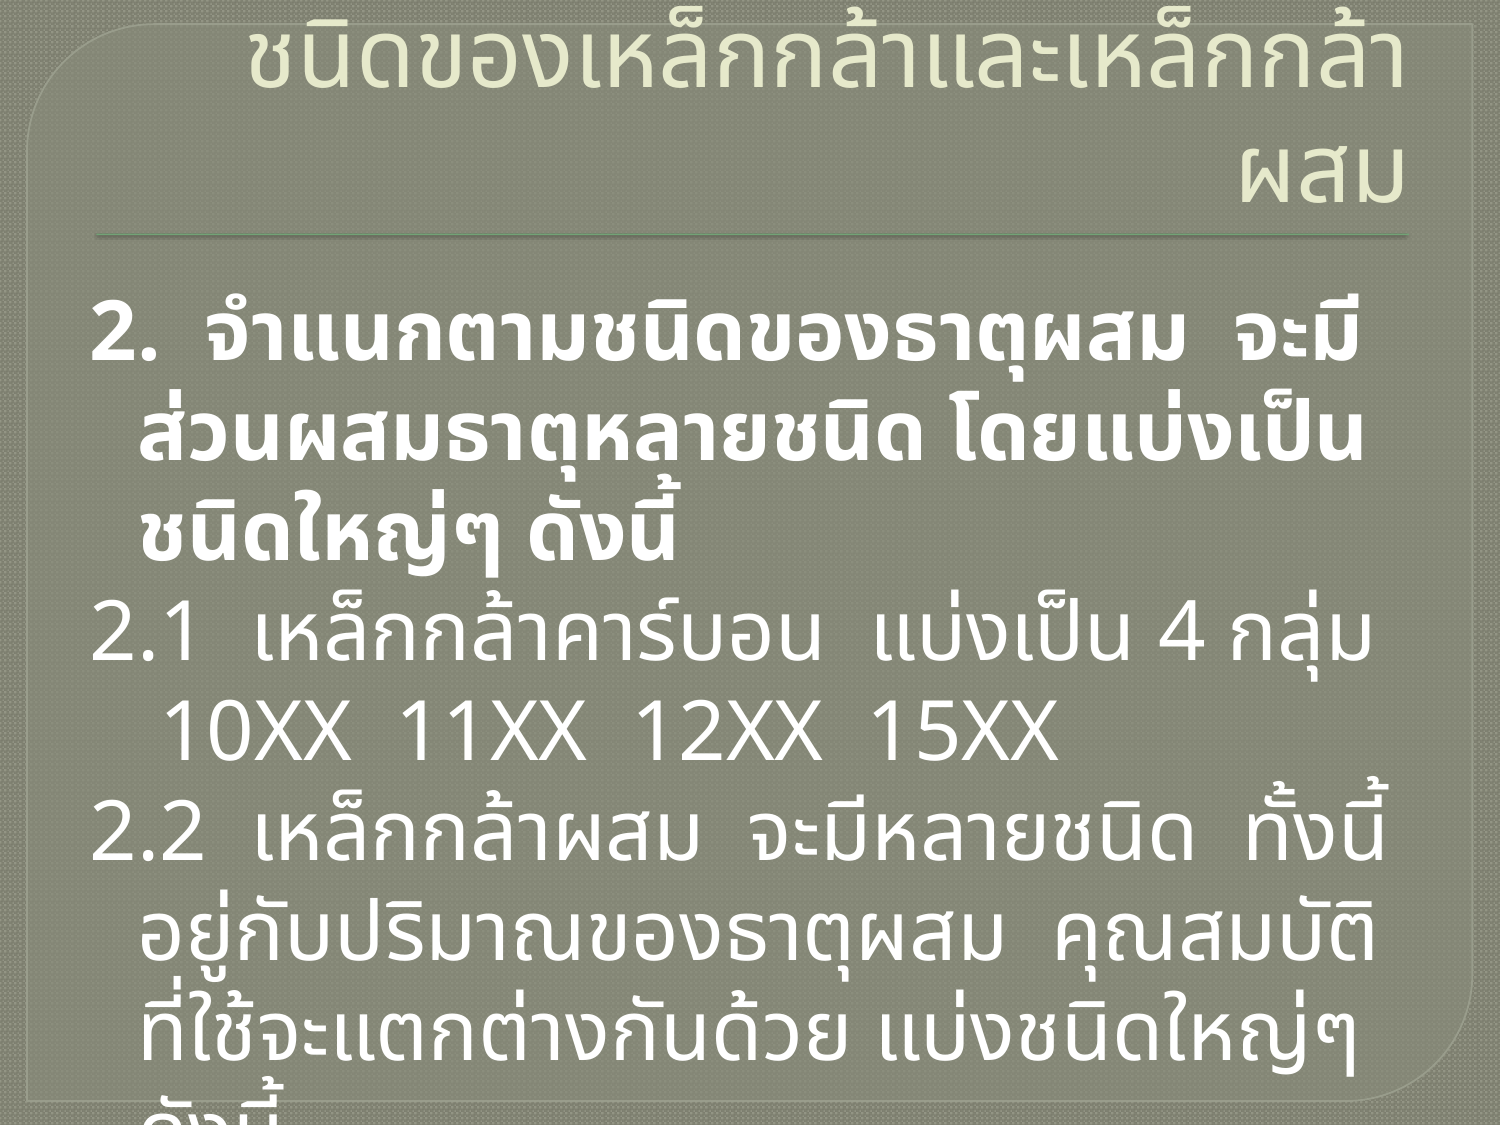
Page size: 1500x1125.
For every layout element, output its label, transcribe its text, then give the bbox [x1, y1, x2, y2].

title ชนิดของเหล็กกล้าและเหล็กกล้าผสม [75, 41, 1425, 230]
list 2. จำแนกตามชนิดของธาตุผสม จะมีส่วนผสมธาตุหลายชนิด โดยแบ่งเป็นชนิดใหญ่ๆ ดังนี้ 2.1 เหล็กกล้าคาร์บอน แบ่งเป็น 4 กลุ่ม 10XX 11XX 12XX 15XX 2.2 เหล็กกล้าผสม จะมีหลายชนิด ทั้งนี้อยู่กับปริมาณของธาตุผสม คุณสมบัติที่ใช้จะแตกต่างกันด้วย แบ่งชนิดใหญ่ๆ ดังนี้ [75, 270, 1425, 1013]
